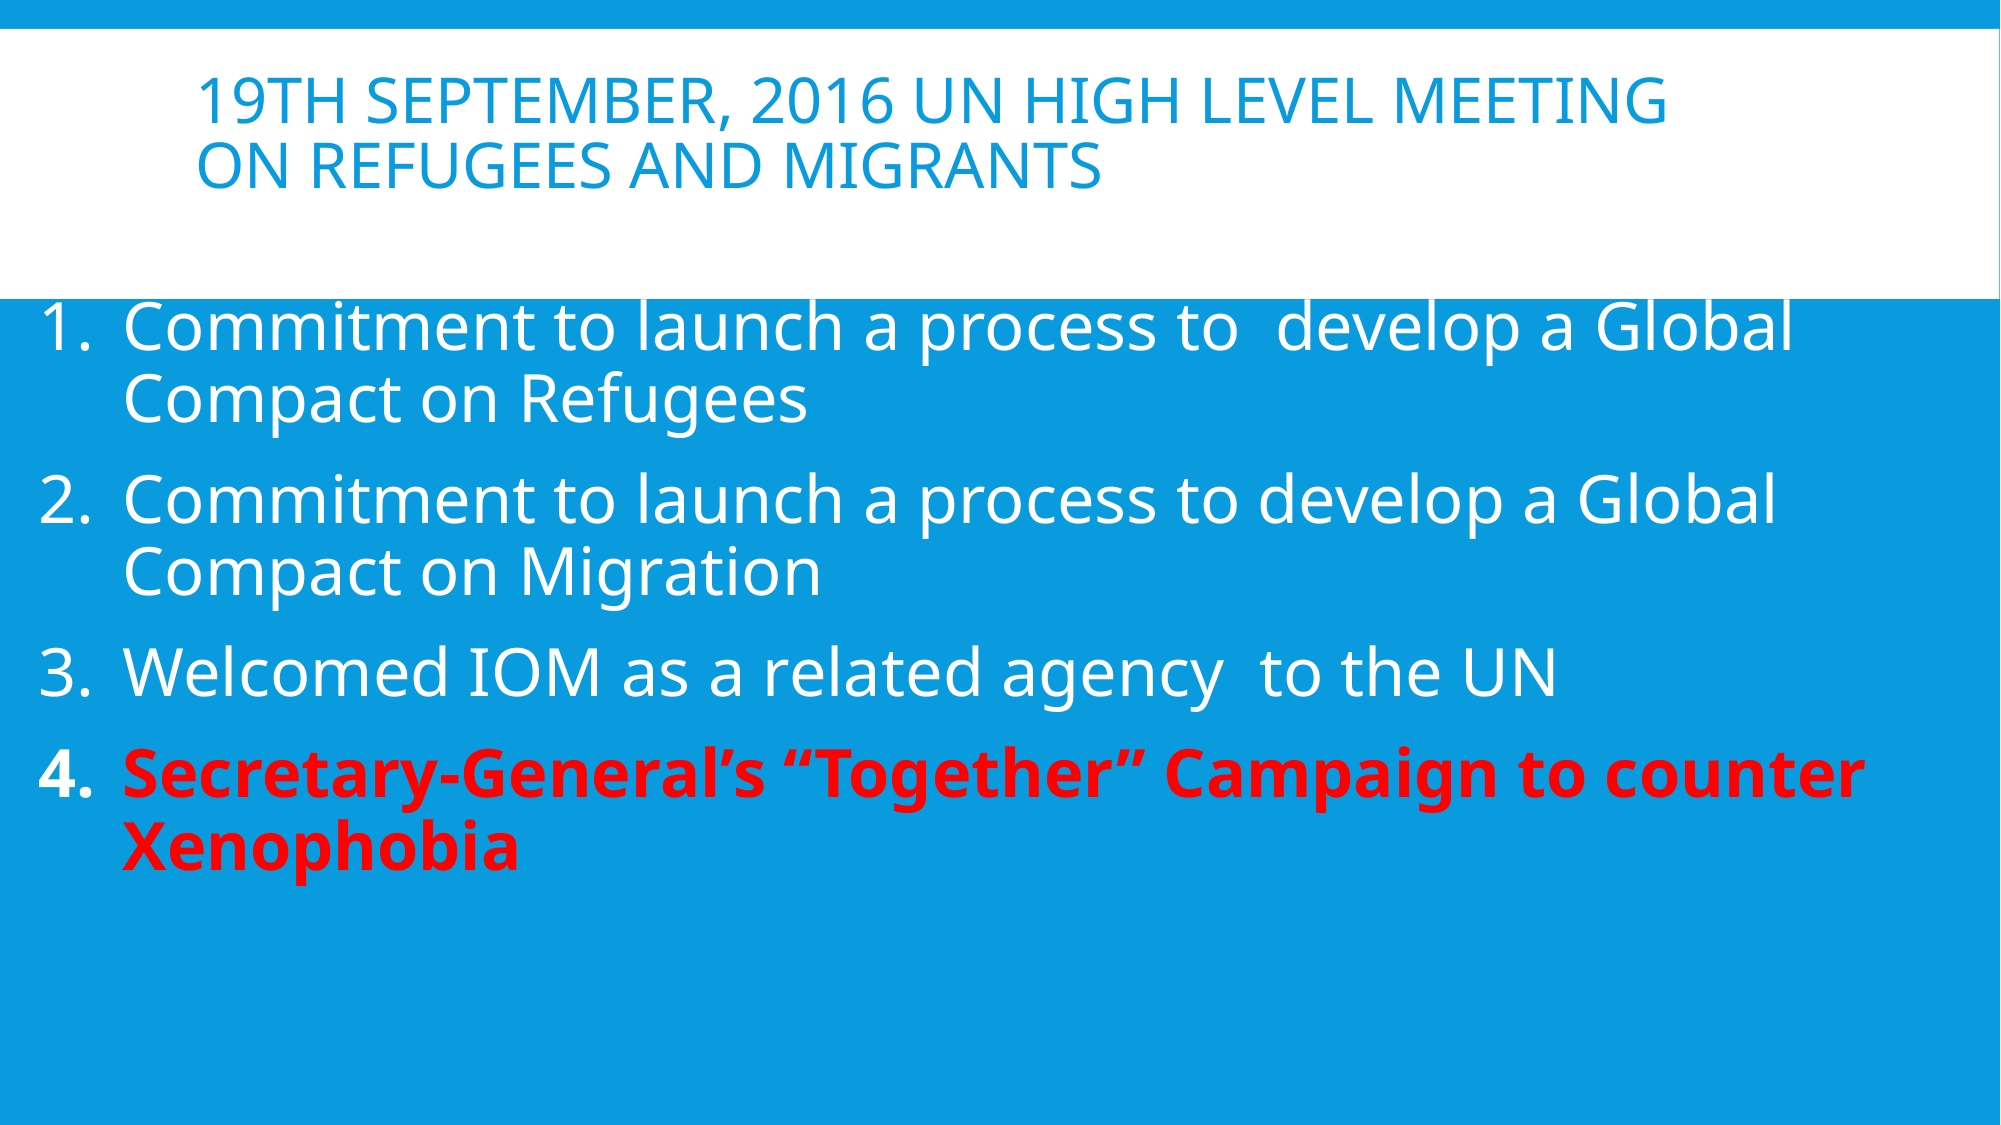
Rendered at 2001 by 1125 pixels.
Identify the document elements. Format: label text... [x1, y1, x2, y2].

title 19th September, 2016 UN High Level Meeting on refugees and migrants [180, 0, 1830, 285]
list Commitment to launch a process to develop a Global Compact on Refugees Commitment to launch a process to develop a Global Compact on Migration Welcomed IOM as a related agency to the UN Secretary-General’s “Together” Campaign to counter Xenophobia [23, 285, 2000, 1038]
